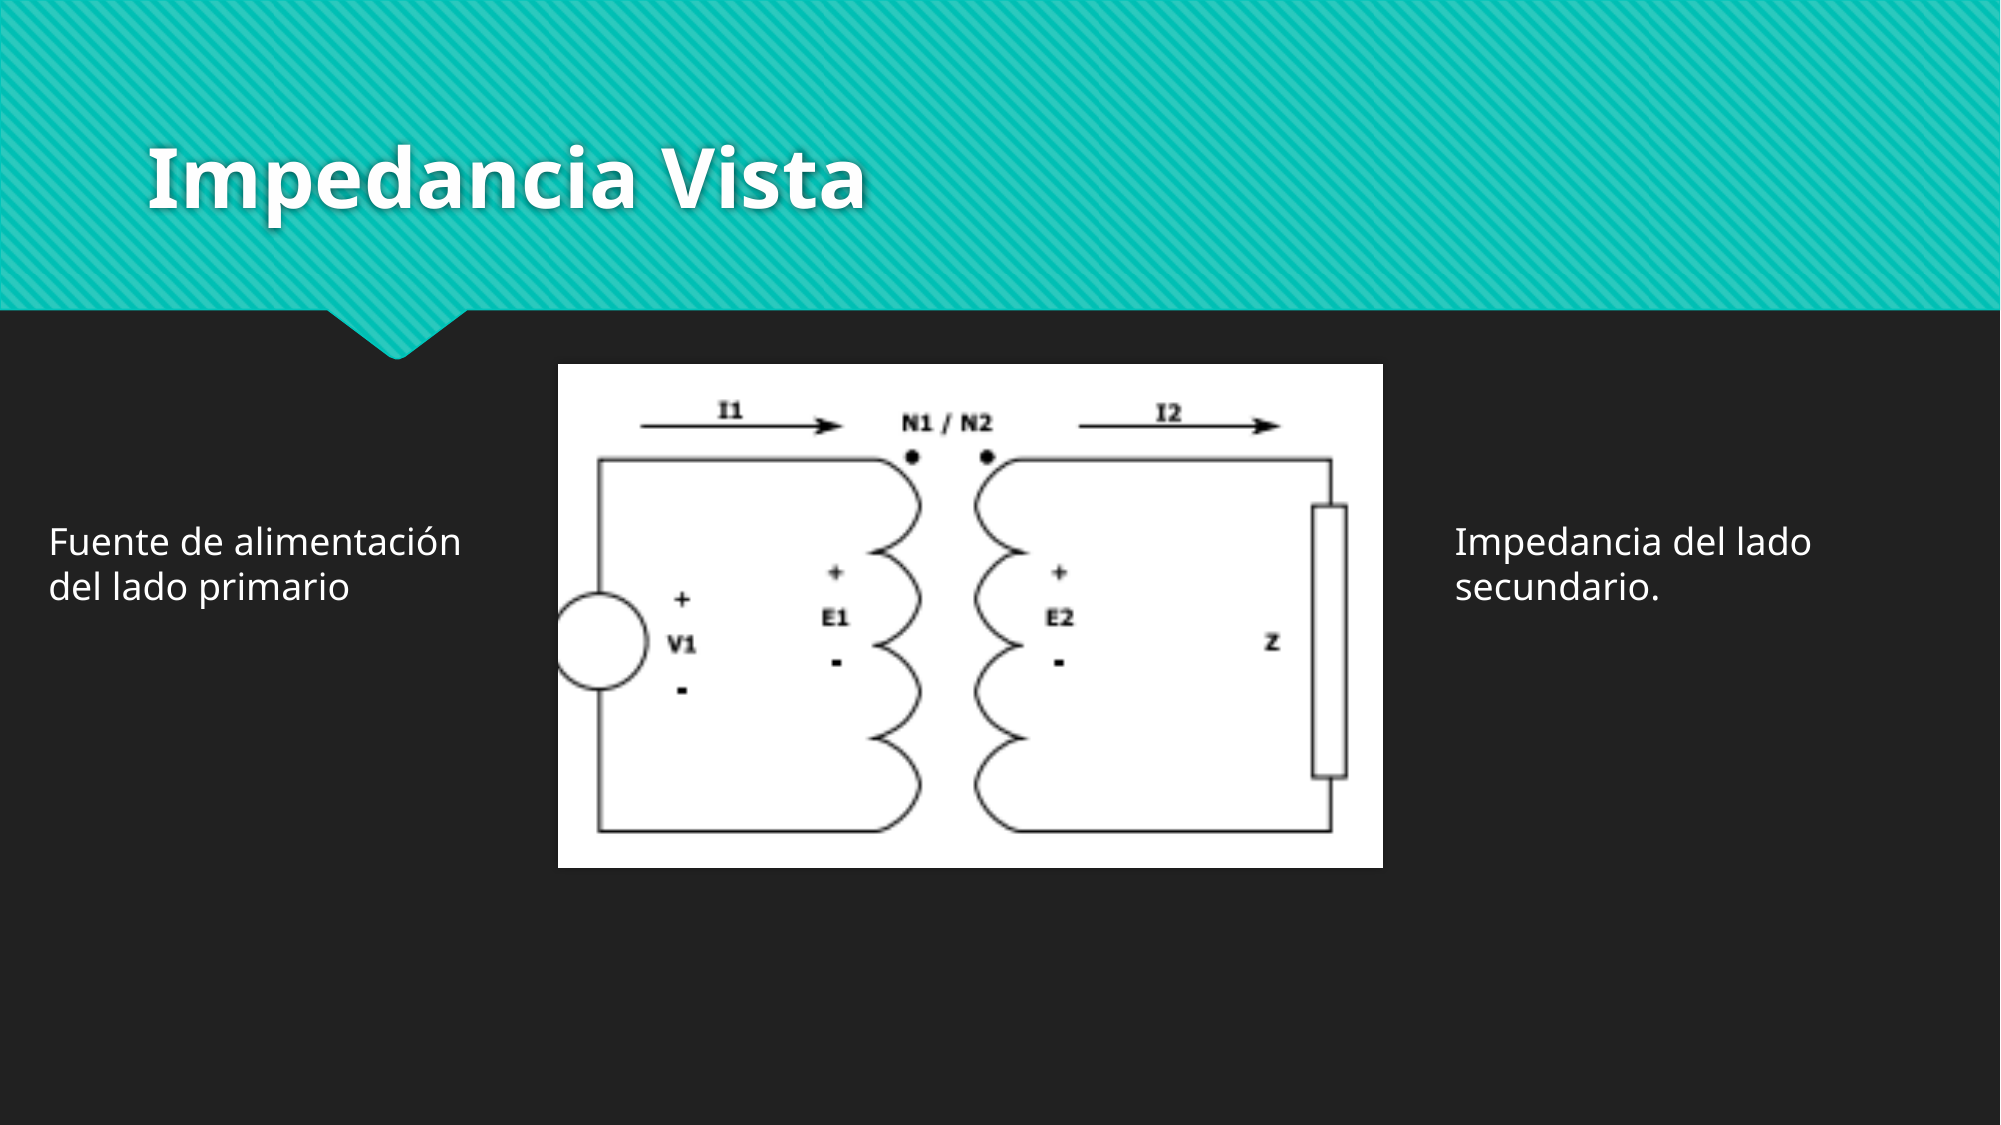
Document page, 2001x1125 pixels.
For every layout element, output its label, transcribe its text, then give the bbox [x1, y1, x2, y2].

text_box Impedancia del lado secundario. [1439, 510, 1908, 616]
text_box Fuente de alimentación del lado primario [33, 510, 502, 616]
title Impedancia Vista [132, 73, 1868, 233]
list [558, 364, 1384, 869]
